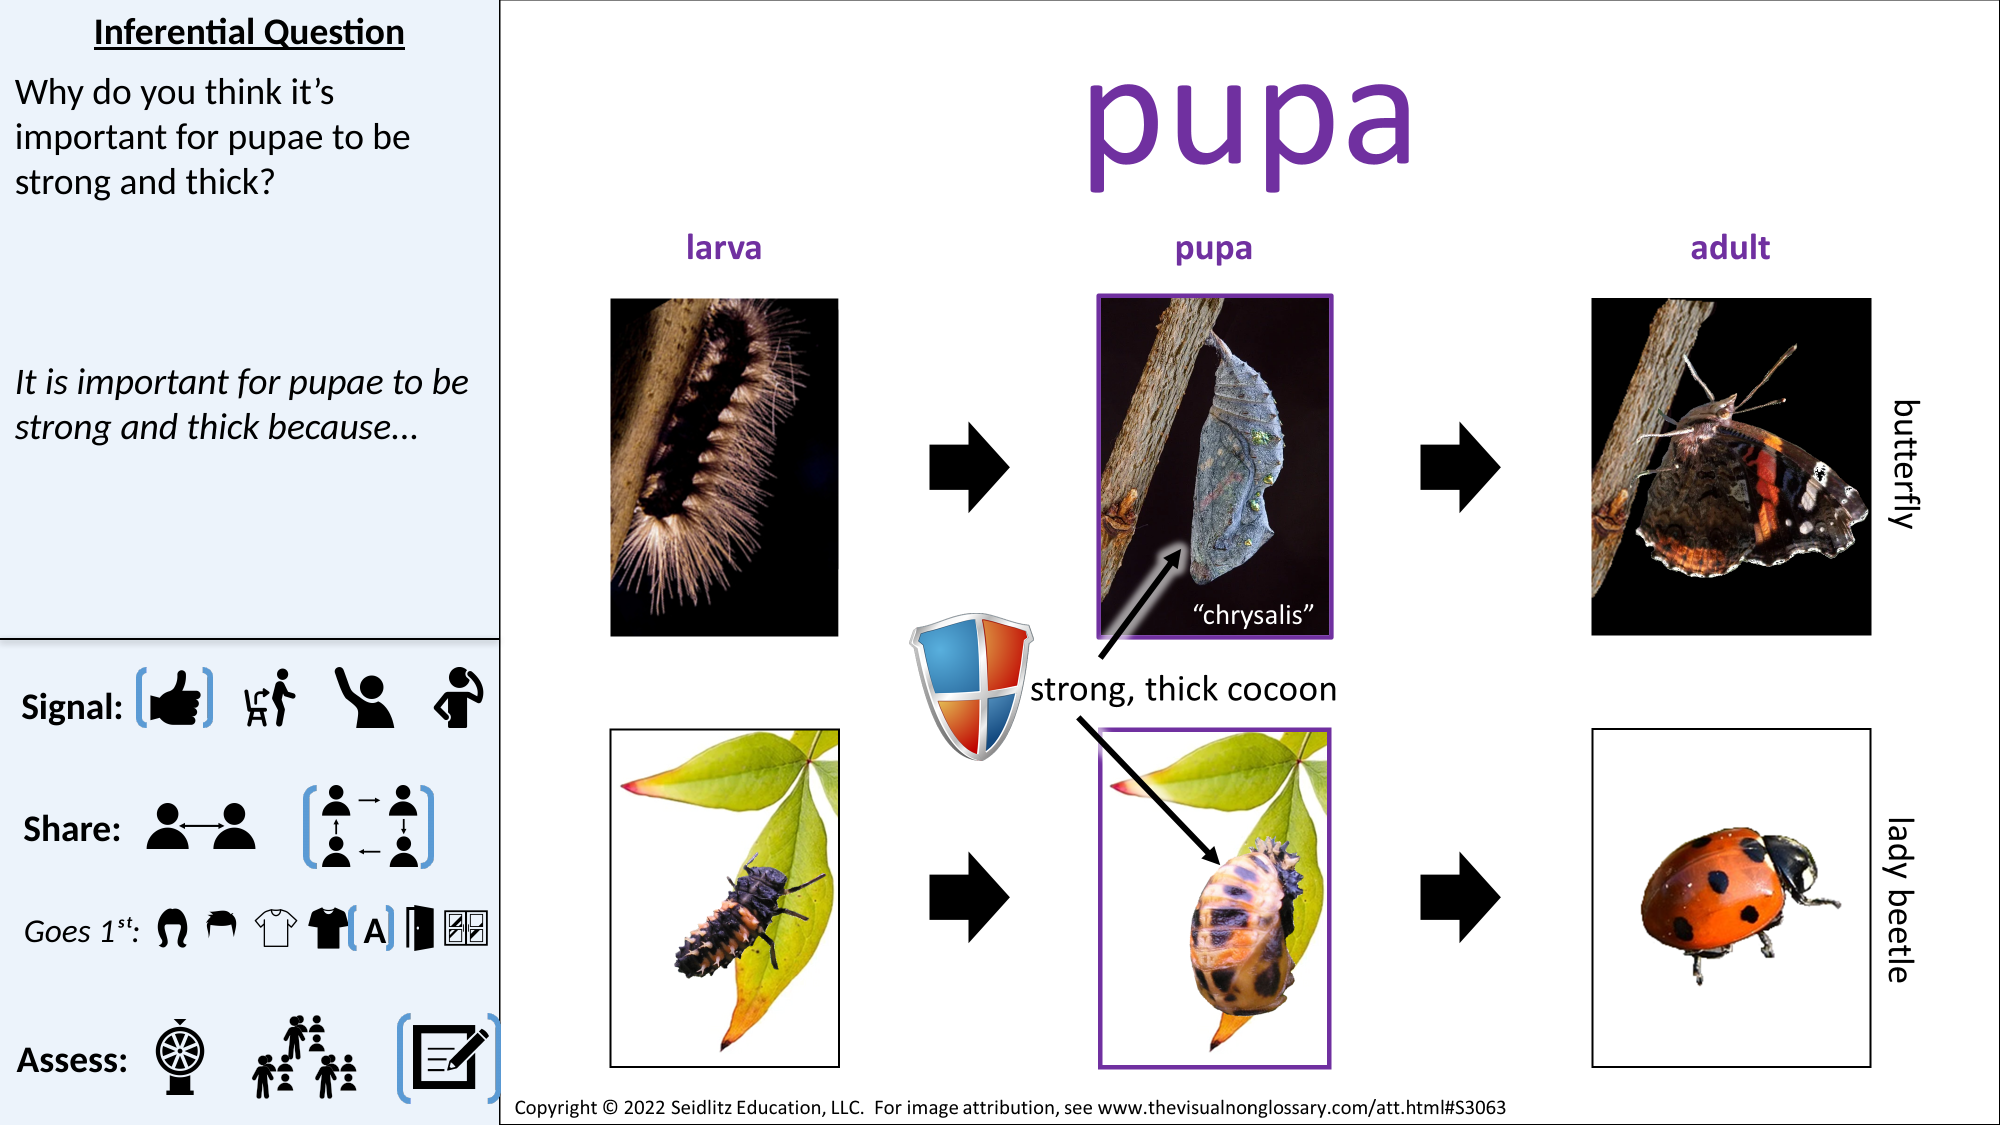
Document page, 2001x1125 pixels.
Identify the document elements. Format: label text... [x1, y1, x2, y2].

picture [142, 1019, 218, 1096]
text_box Signal: [6, 674, 136, 735]
picture [302, 785, 434, 869]
text_box Why do you think it’s important for pupae to be strong and thick? [0, 59, 494, 210]
picture [428, 667, 490, 728]
picture [397, 905, 490, 952]
text_box Inferential Question [78, 0, 421, 59]
picture [202, 905, 241, 944]
picture [253, 905, 299, 952]
text_box Goes 1ˢᵗ: [9, 901, 156, 957]
picture [149, 905, 196, 952]
picture [305, 905, 394, 952]
picture [145, 803, 257, 850]
text_box Share: [8, 796, 137, 857]
text_box It is important for pupae to be strong and thick because... [0, 349, 494, 455]
picture [136, 667, 214, 728]
picture [239, 667, 301, 728]
picture [334, 667, 395, 728]
picture [239, 1015, 358, 1100]
picture [397, 0, 2000, 1125]
text_box Assess: [1, 1027, 137, 1088]
text_box A [348, 898, 402, 905]
